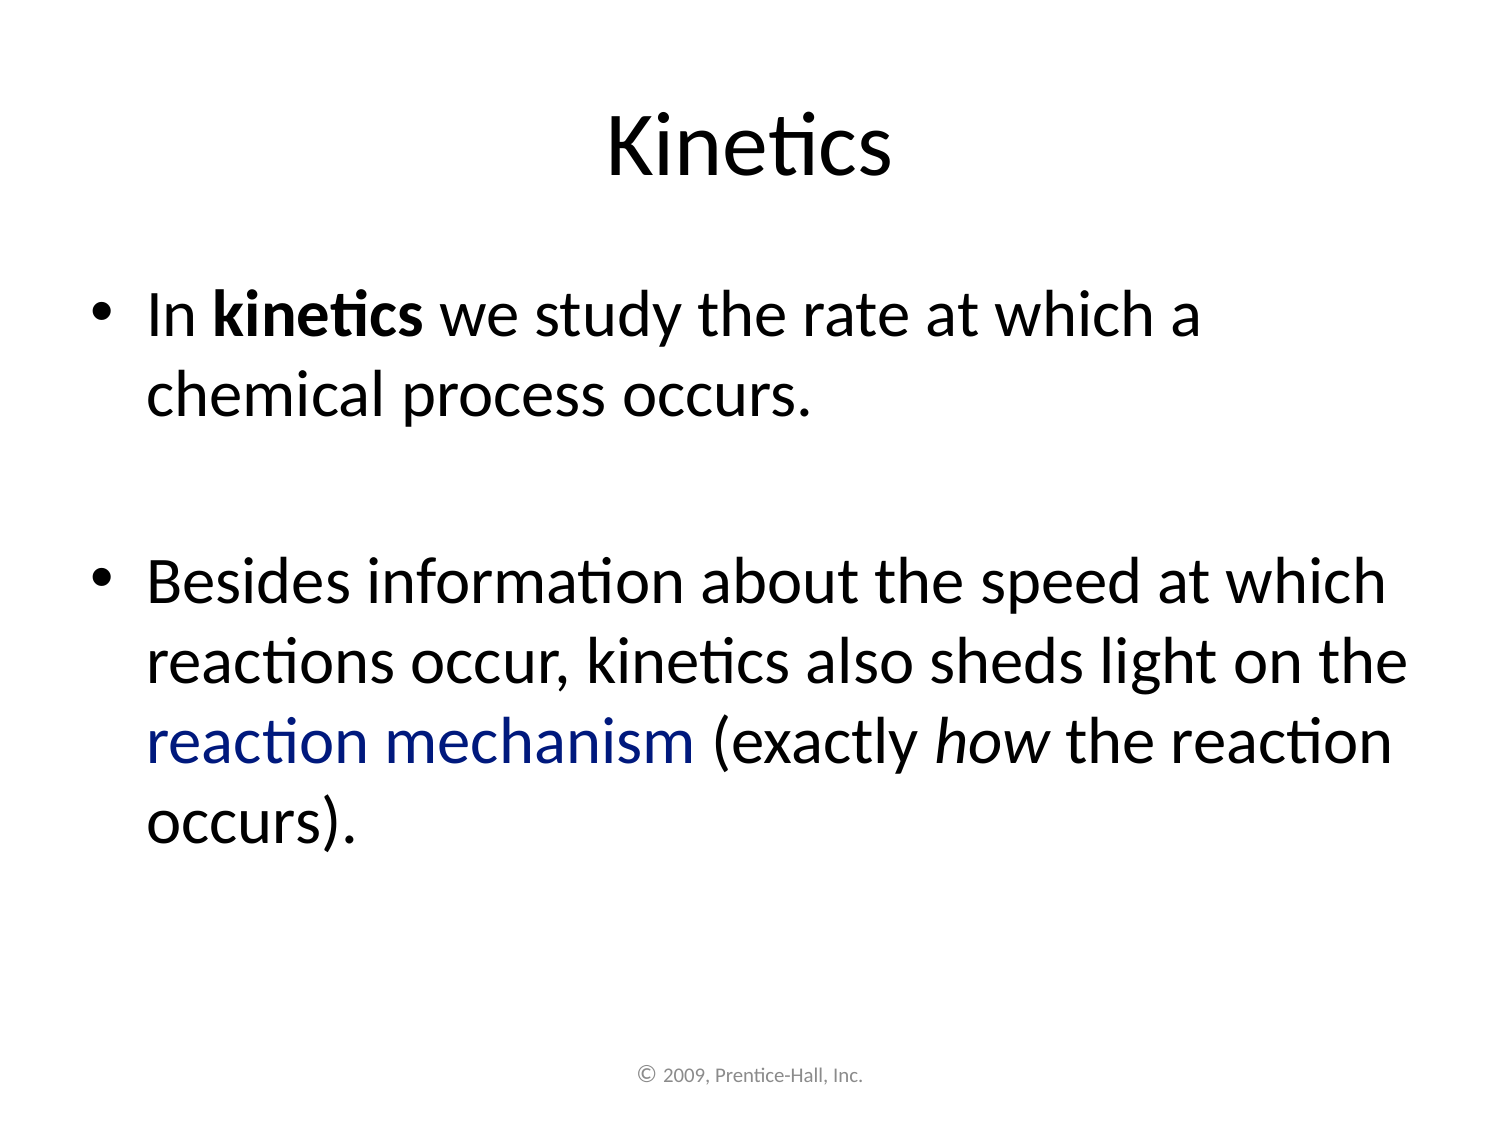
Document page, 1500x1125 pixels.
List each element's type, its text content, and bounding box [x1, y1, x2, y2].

title Kinetics [75, 45, 1425, 233]
list In kinetics we study the rate at which a chemical process occurs. Besides information about the speed at which reactions occur, kinetics also sheds light on the reaction mechanism (exactly how the reaction occurs). [75, 262, 1425, 1005]
footer © 2009, Prentice-Hall, Inc. [512, 1042, 988, 1103]
